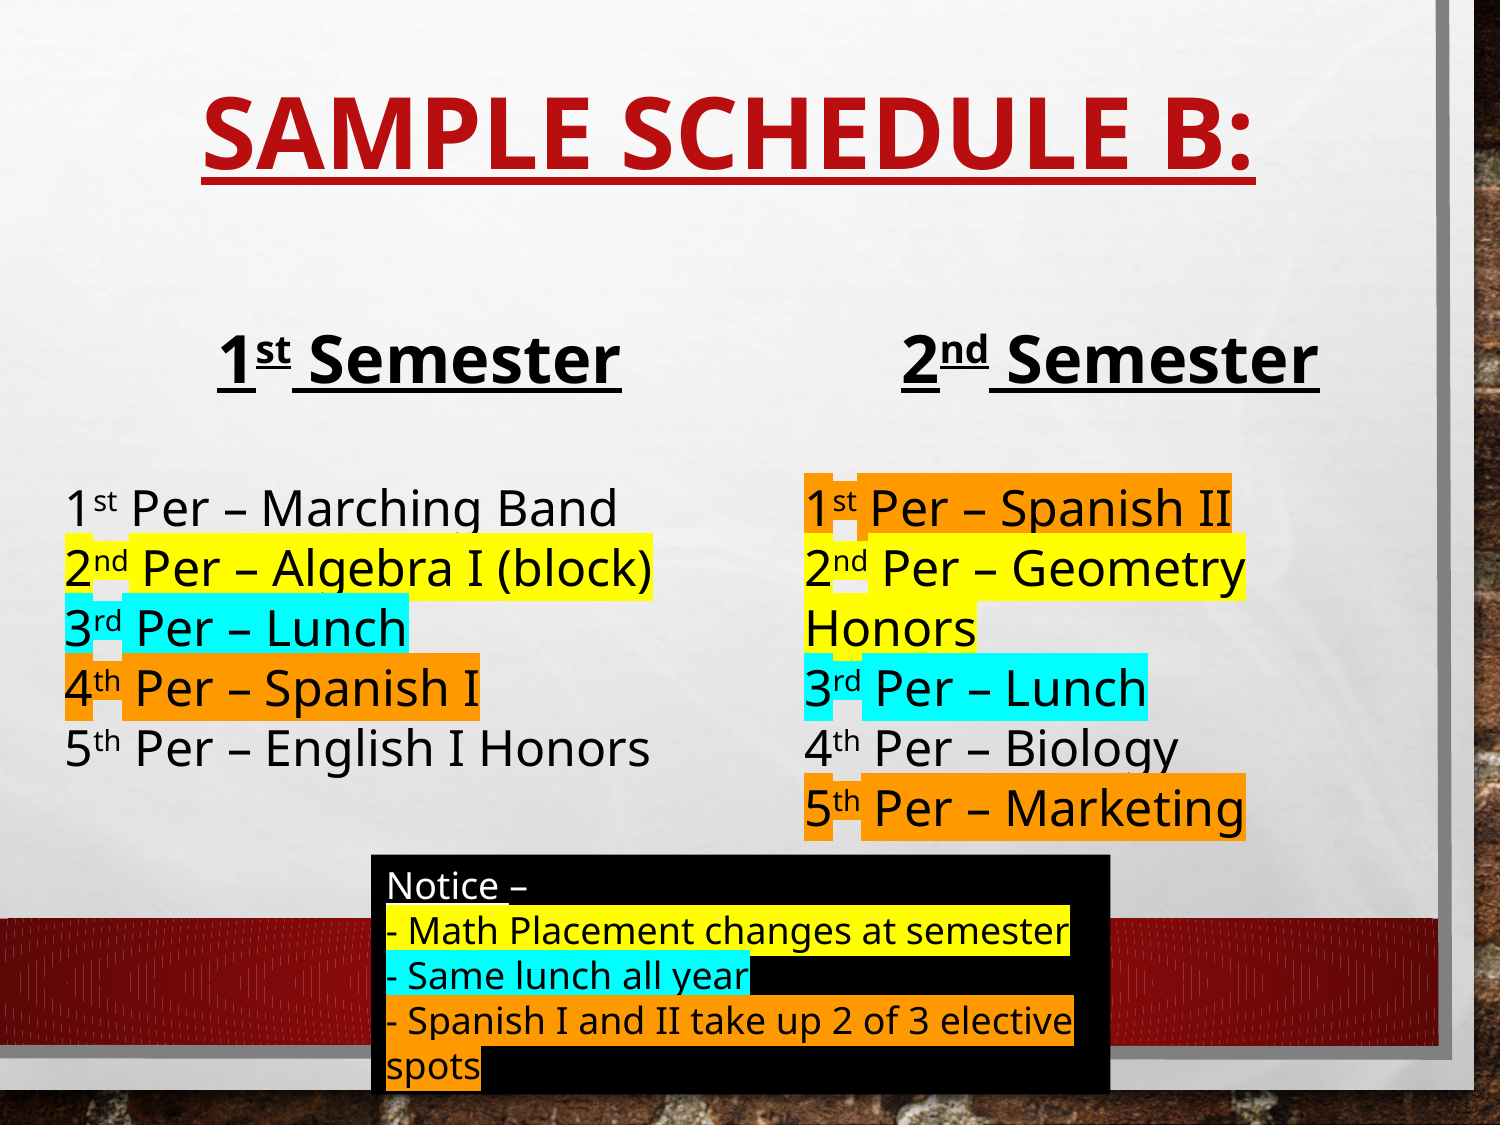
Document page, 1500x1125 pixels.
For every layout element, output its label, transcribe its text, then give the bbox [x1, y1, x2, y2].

text_box Notice – - Math Placement changes at semester - Same lunch all year - Spanish I and II take up 2 of 3 elective spots [371, 854, 1111, 1095]
text_box 1st Semester 1st Per – Marching Band 2nd Per – Algebra I (block) 3rd Per – Lunch 4th Per – Spanish I 5th Per – English I Honors [50, 309, 789, 784]
title Sample Schedule B: [88, 42, 1369, 232]
picture [0, 0, 1500, 1125]
text_box 2nd Semester 1st Per – Spanish II 2nd Per – Geometry Honors 3rd Per – Lunch 4th Per – Biology 5th Per – Marketing [789, 309, 1432, 844]
